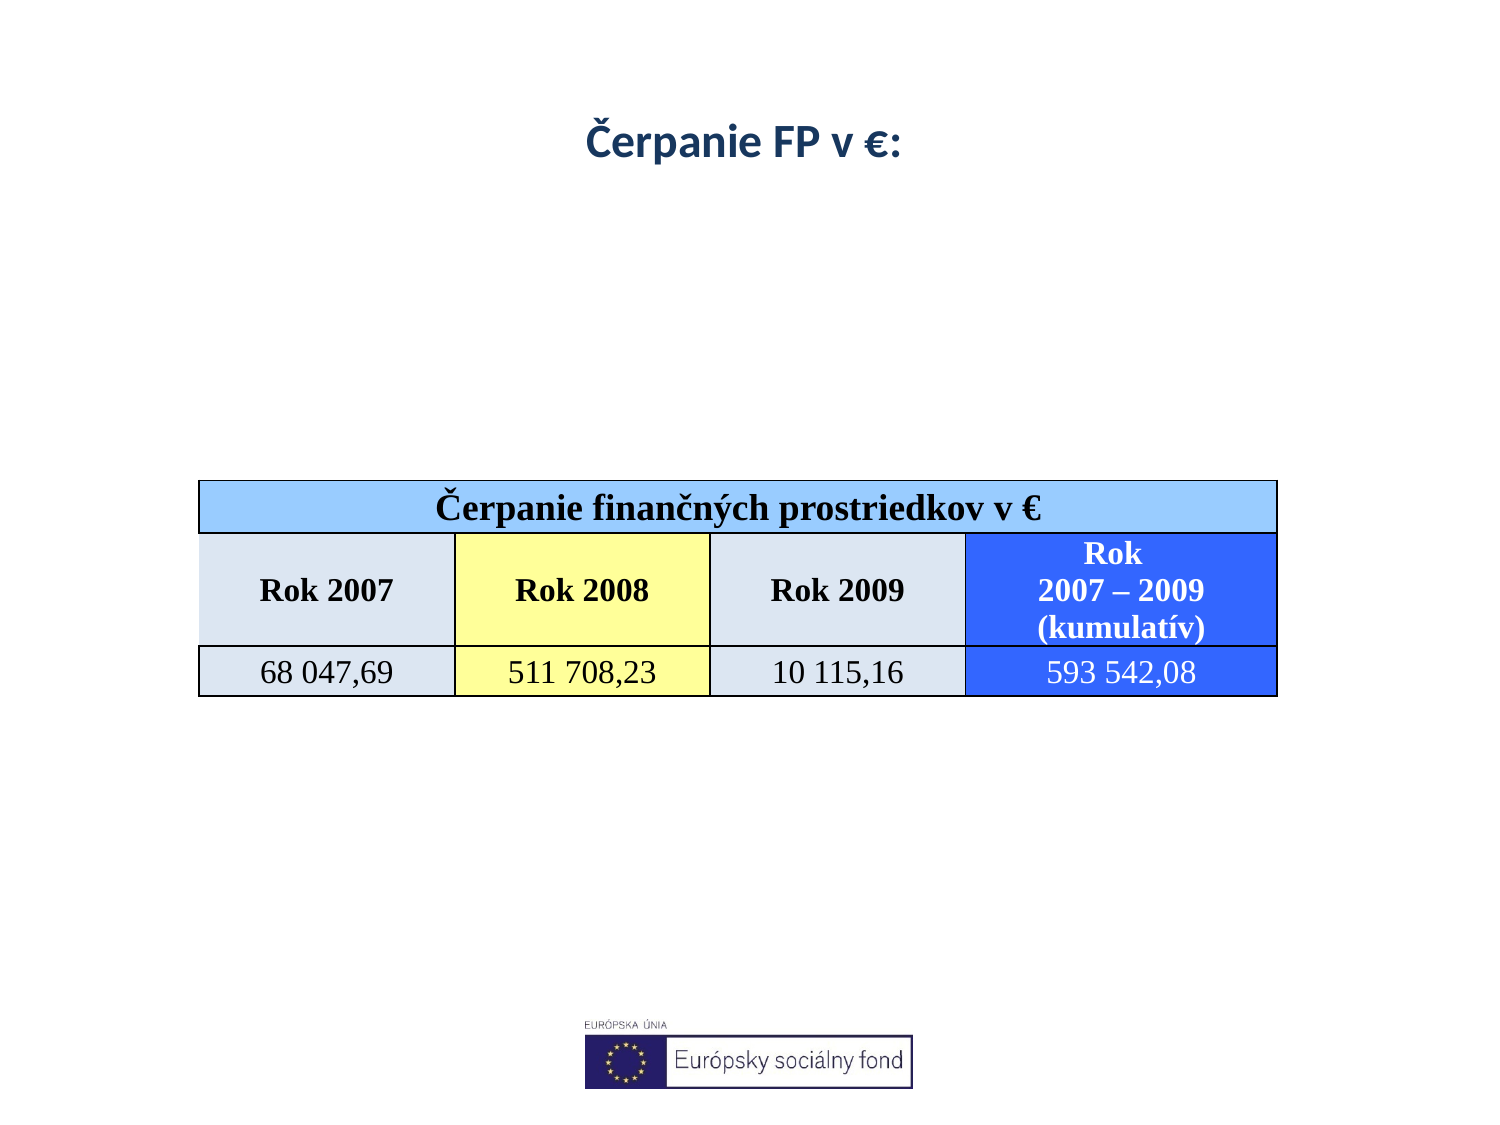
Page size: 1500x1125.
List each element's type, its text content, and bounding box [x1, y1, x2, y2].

table_header Čerpanie finančných prostriedkov v € [200, 481, 1276, 532]
table_cell 593 542,08 [966, 647, 1276, 695]
table_cell 511 708,23 [456, 647, 709, 695]
title Čerpanie FP v €: [75, 45, 1425, 233]
table_cell Rok 2007 [199, 534, 454, 645]
table_cell Rok 2009 [711, 534, 965, 645]
table_cell 68 047,69 [200, 647, 454, 695]
picture [585, 1019, 913, 1089]
table_cell Rok 2007 – 2009 (kumulatív) [966, 534, 1276, 645]
table_cell Rok 2008 [456, 534, 709, 645]
table_cell 10 115,16 [711, 647, 965, 695]
